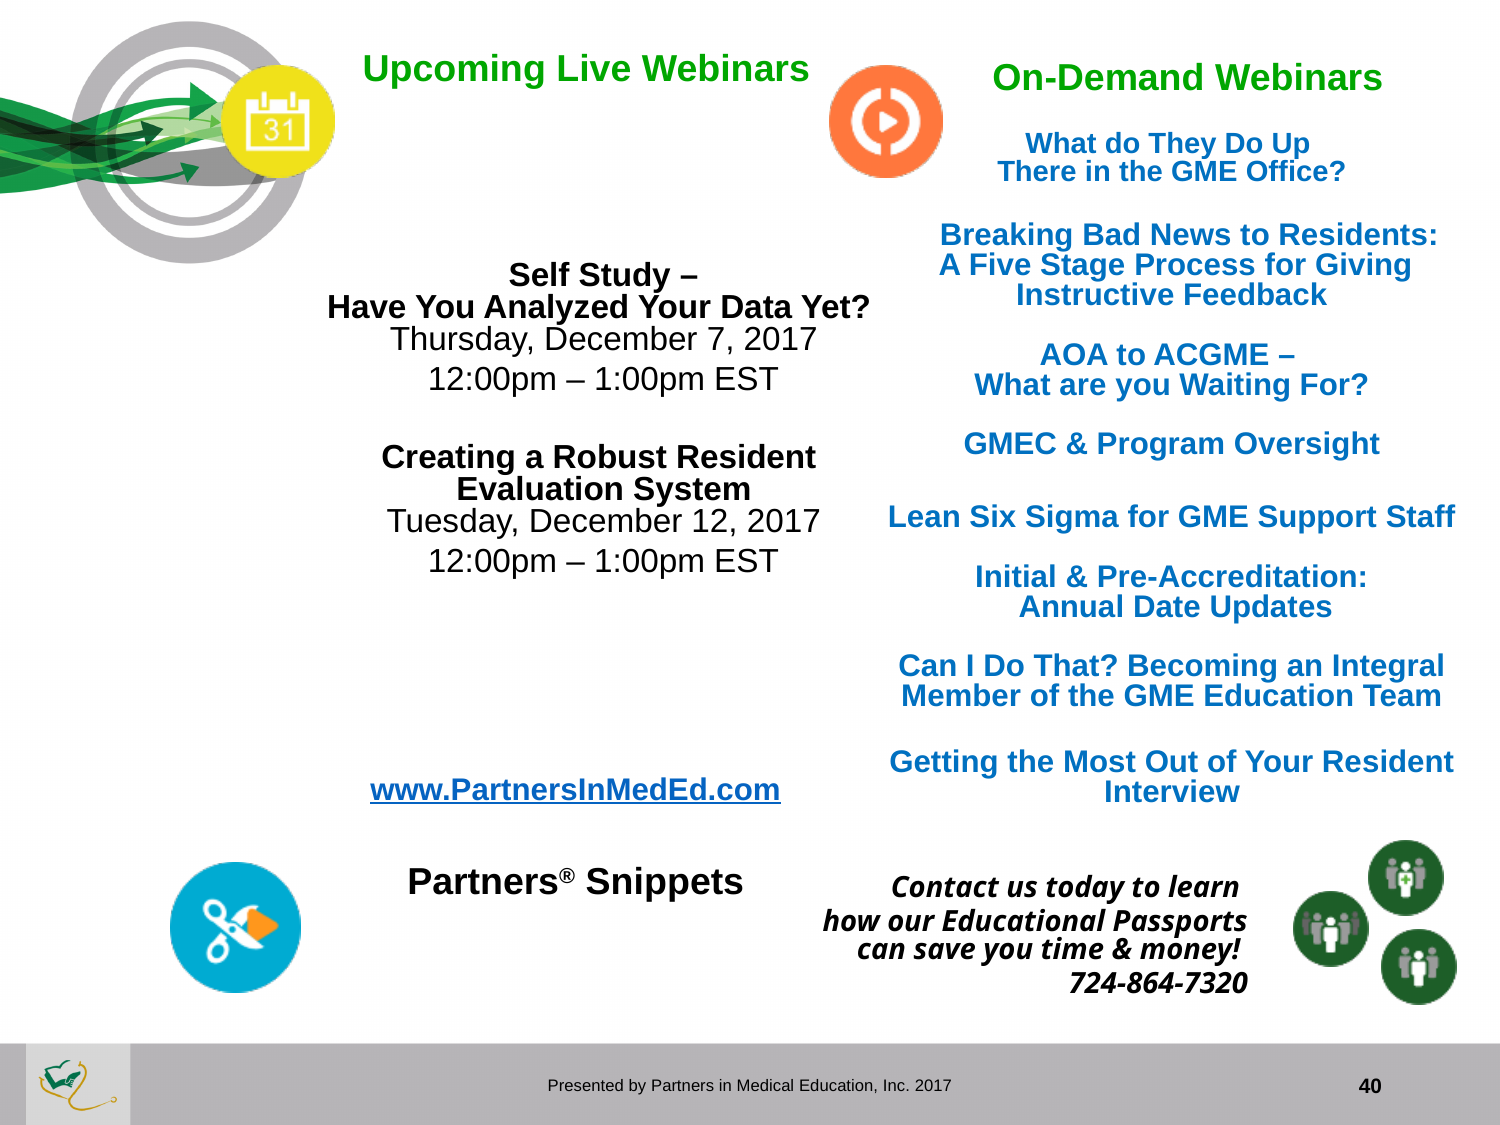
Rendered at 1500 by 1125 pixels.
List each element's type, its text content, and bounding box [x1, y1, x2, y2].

picture [221, 65, 335, 178]
picture [242, 862, 301, 923]
picture [206, 933, 229, 964]
text_box Upcoming Live Webinars Self Study – Have You Analyzed Your Data Yet? Thursday, December 7, 2017 12:00pm – 1:00pm EST Creating a Robust Resident Evaluation System Tuesday, December 12, 2017 12:00pm – 1:00pm EST www.PartnersInMedEd.com Partners® Snippets [209, 1, 943, 943]
picture [0, 0, 1500, 1125]
footer Presented by Partners in Medical Education, Inc. 2017 [496, 1055, 1004, 1116]
picture [203, 899, 278, 950]
text_box Contact us today to learn how our Educational Passports can save you time & money! 724-864-7320 [764, 868, 1263, 1007]
slide_number 40 [1059, 1055, 1397, 1116]
picture [829, 65, 943, 178]
text_box On-Demand Webinars What do They Do Up There in the GME Office? Breaking Bad News to Residents: A Five Stage Process for Giving Instructive Feedback AOA to ACGME – What are you Waiting For? GMEC & Program Oversight Lean Six Sigma for GME Support Staff Initial & Pre-Accreditation: Annual Date Updates Can I Do That? Becoming an Integral Member of the GME Education Team Getting the Most Out of Your Resident Interview [943, 1, 1500, 823]
